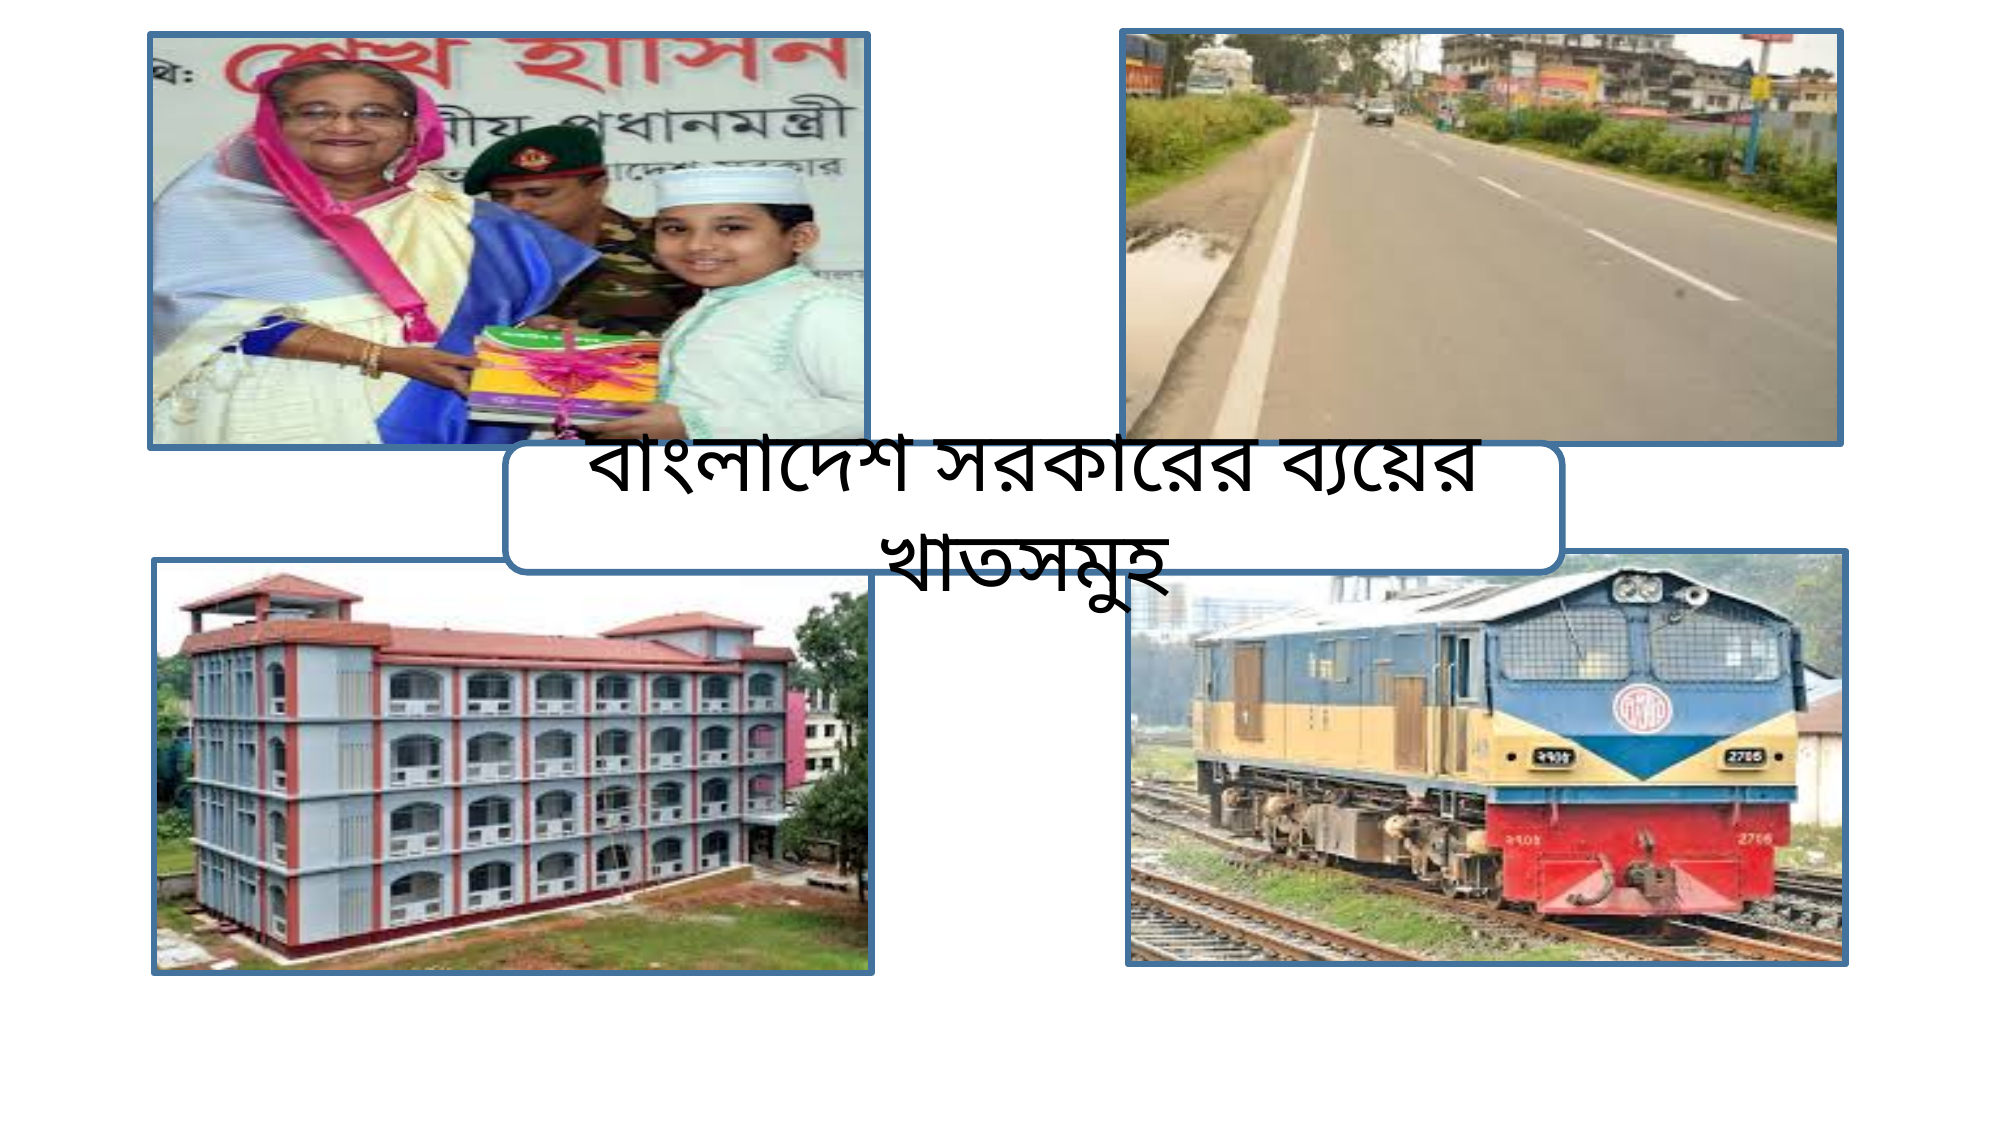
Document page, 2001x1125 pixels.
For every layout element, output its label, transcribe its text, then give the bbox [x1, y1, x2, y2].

text_box বাংলাদেশ সরকারের ব্যয়ের খাতসমুহ [502, 439, 1566, 576]
text_box [1119, 28, 1844, 447]
text_box [147, 31, 871, 451]
text_box [151, 557, 875, 976]
text_box [1125, 548, 1849, 967]
